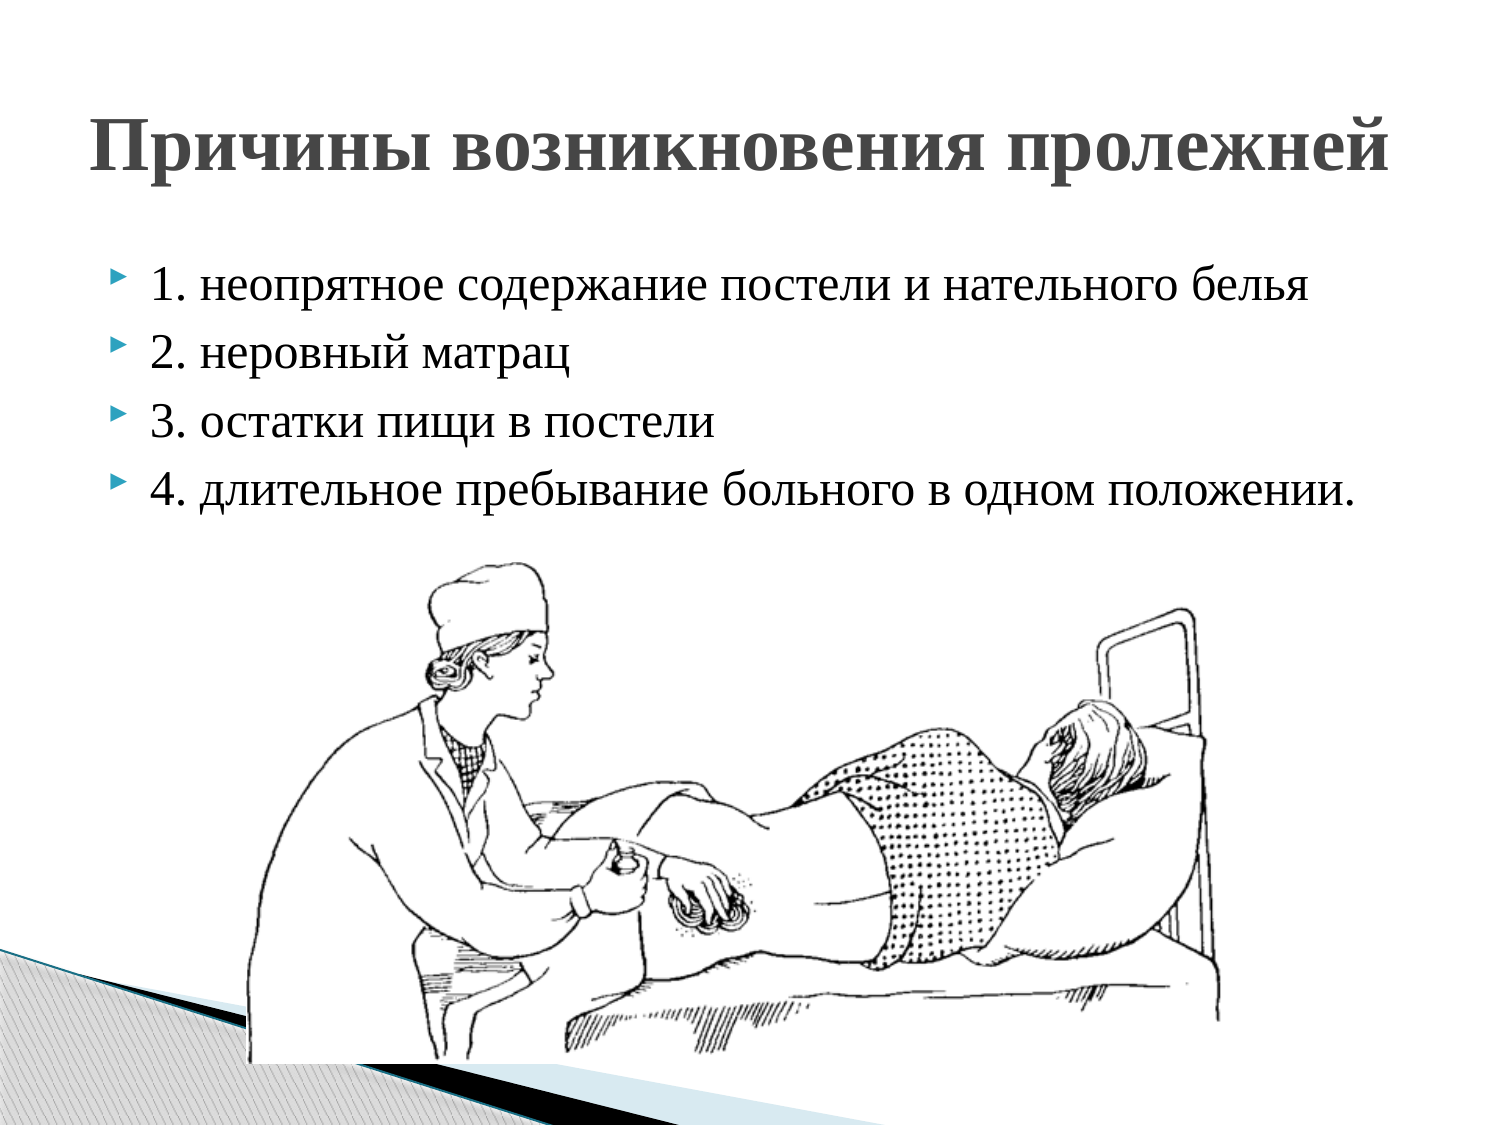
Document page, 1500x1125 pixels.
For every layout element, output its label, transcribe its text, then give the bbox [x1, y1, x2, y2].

title Причины возникновения пролежней [75, 45, 1425, 233]
list 1. неопрятное содержание постели и нательного белья 2. неровный матрац 3. остатки пищи в постели 4. длительное пребывание больного в одном положении. [75, 243, 1425, 986]
picture [245, 562, 1222, 1065]
